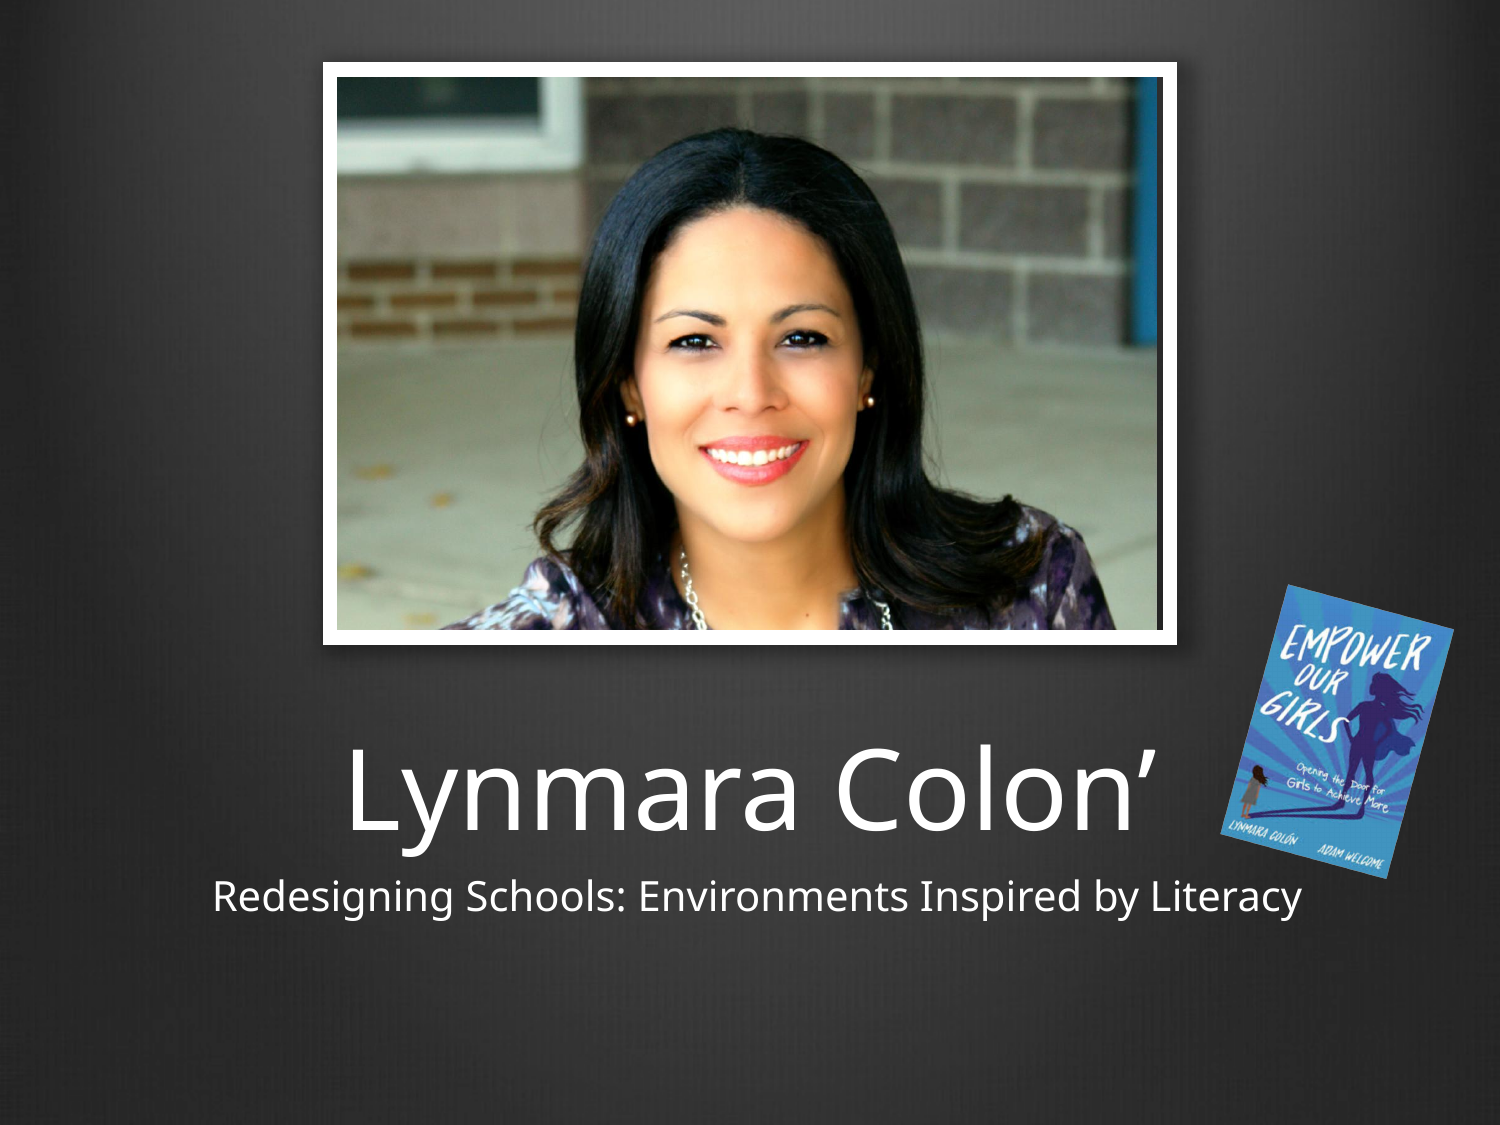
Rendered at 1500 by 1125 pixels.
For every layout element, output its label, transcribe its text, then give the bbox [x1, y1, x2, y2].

title Lynmara Colon’ [112, 699, 1246, 861]
picture [0, 0, 1500, 1125]
subtitle Redesigning Schools: Environments Inspired by Literacy [112, 862, 1388, 1006]
